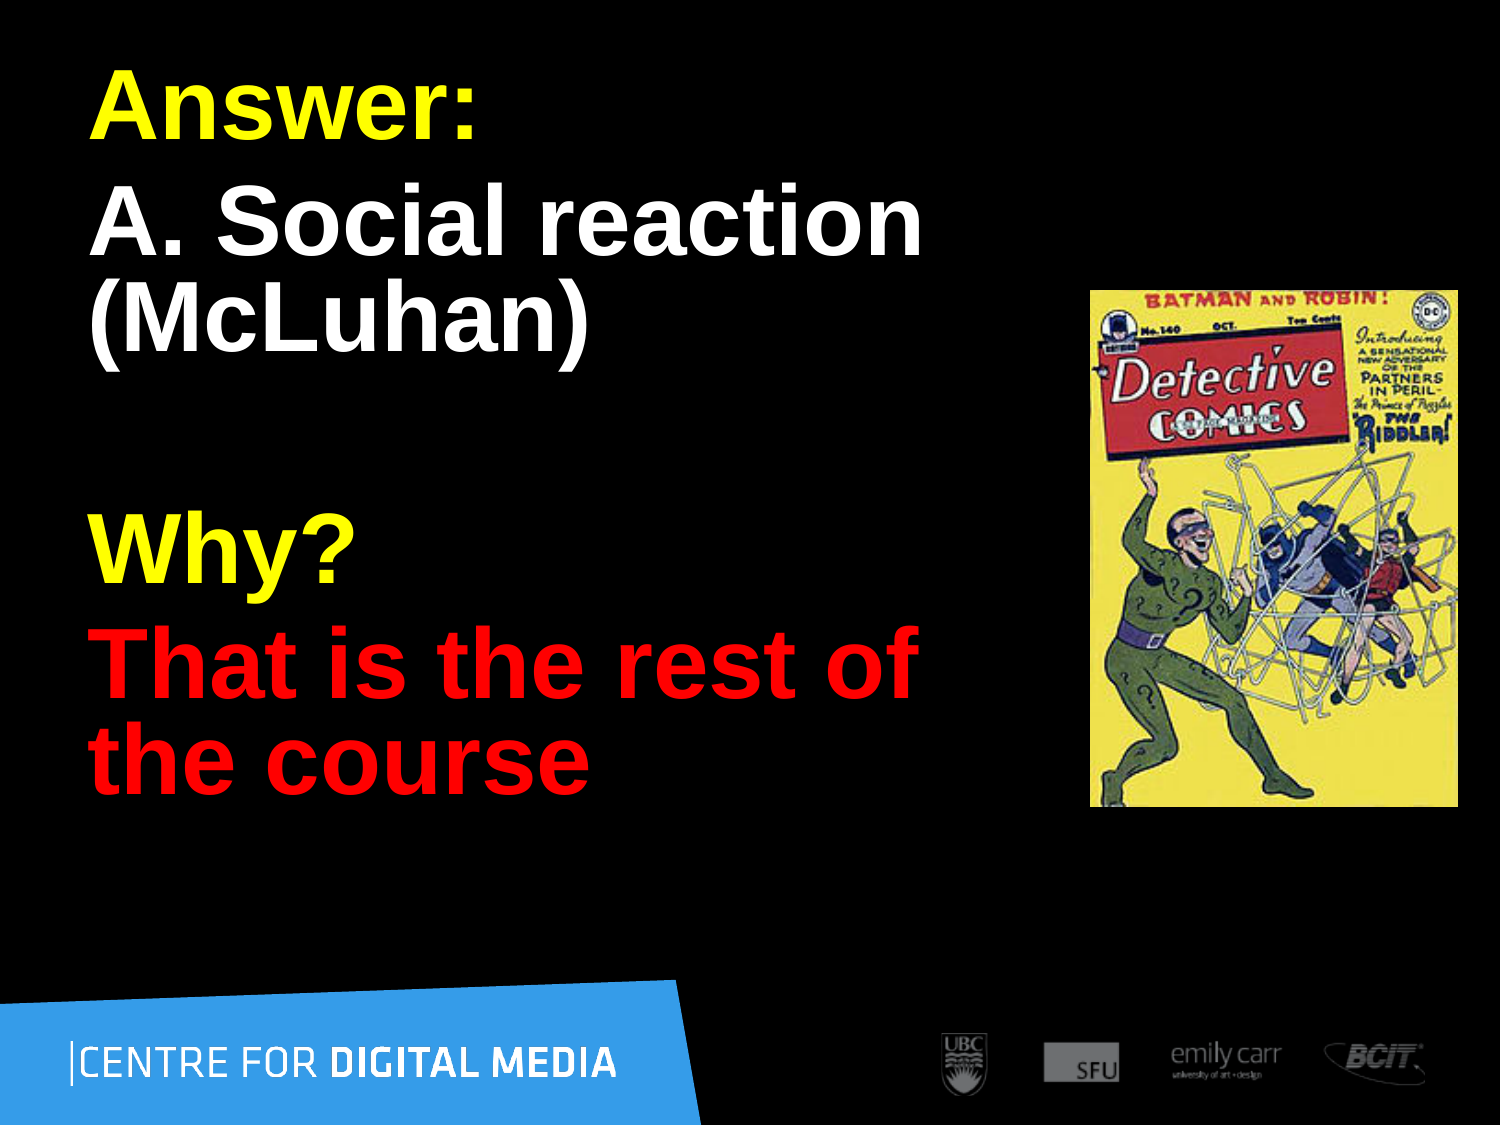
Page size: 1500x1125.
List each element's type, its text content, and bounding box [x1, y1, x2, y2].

list Answer: A. Social reaction (McLuhan) Why? That is the rest of the course [75, 50, 1040, 946]
picture [1089, 290, 1458, 807]
